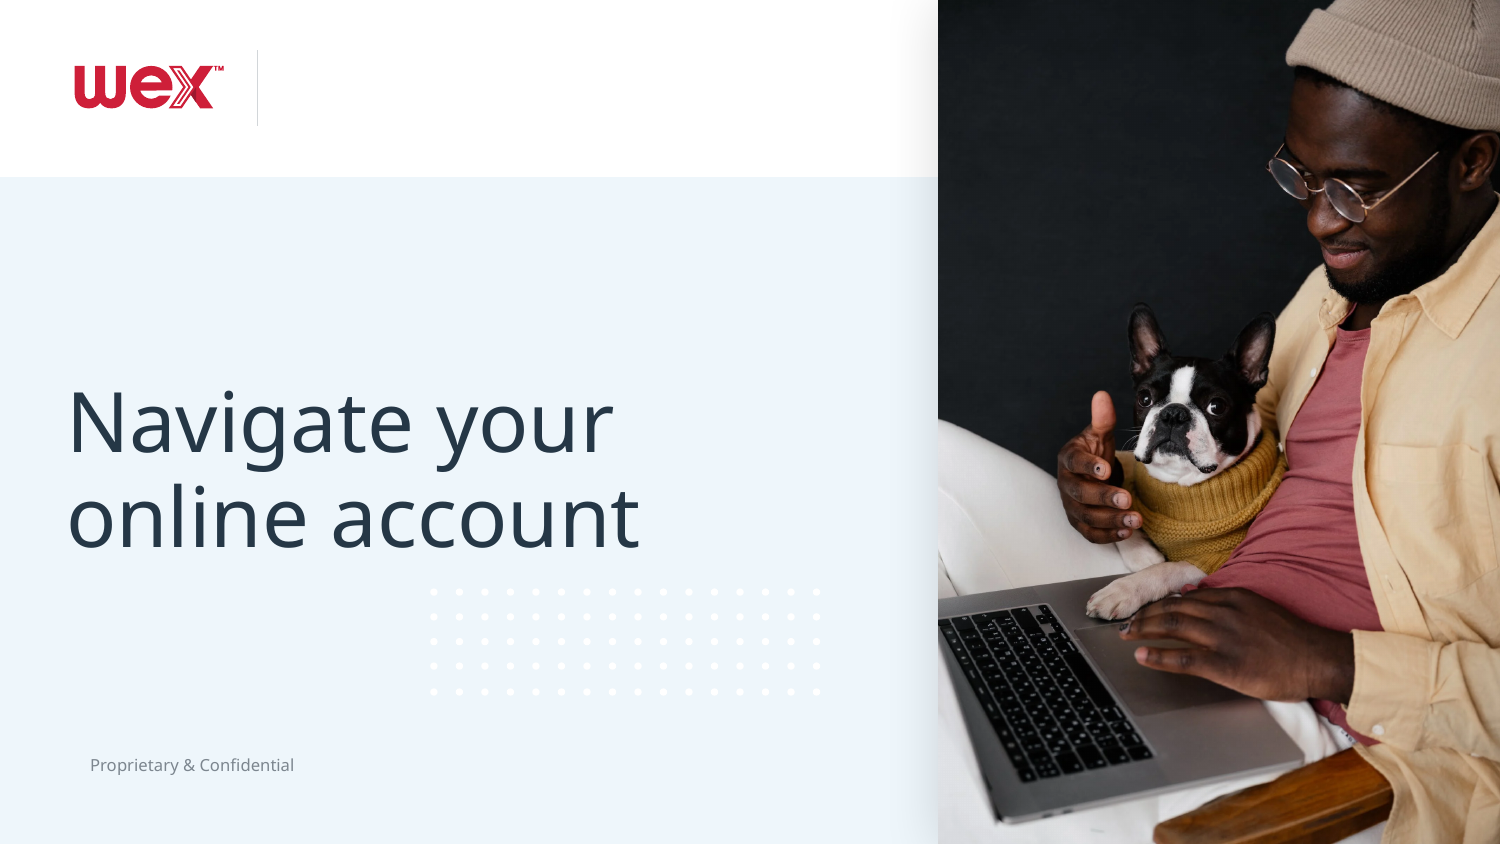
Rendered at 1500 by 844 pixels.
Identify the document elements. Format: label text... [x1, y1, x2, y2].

title Navigate your online account [51, 324, 750, 620]
picture [938, 0, 1500, 844]
text_box Proprietary & Confidential [74, 745, 372, 786]
